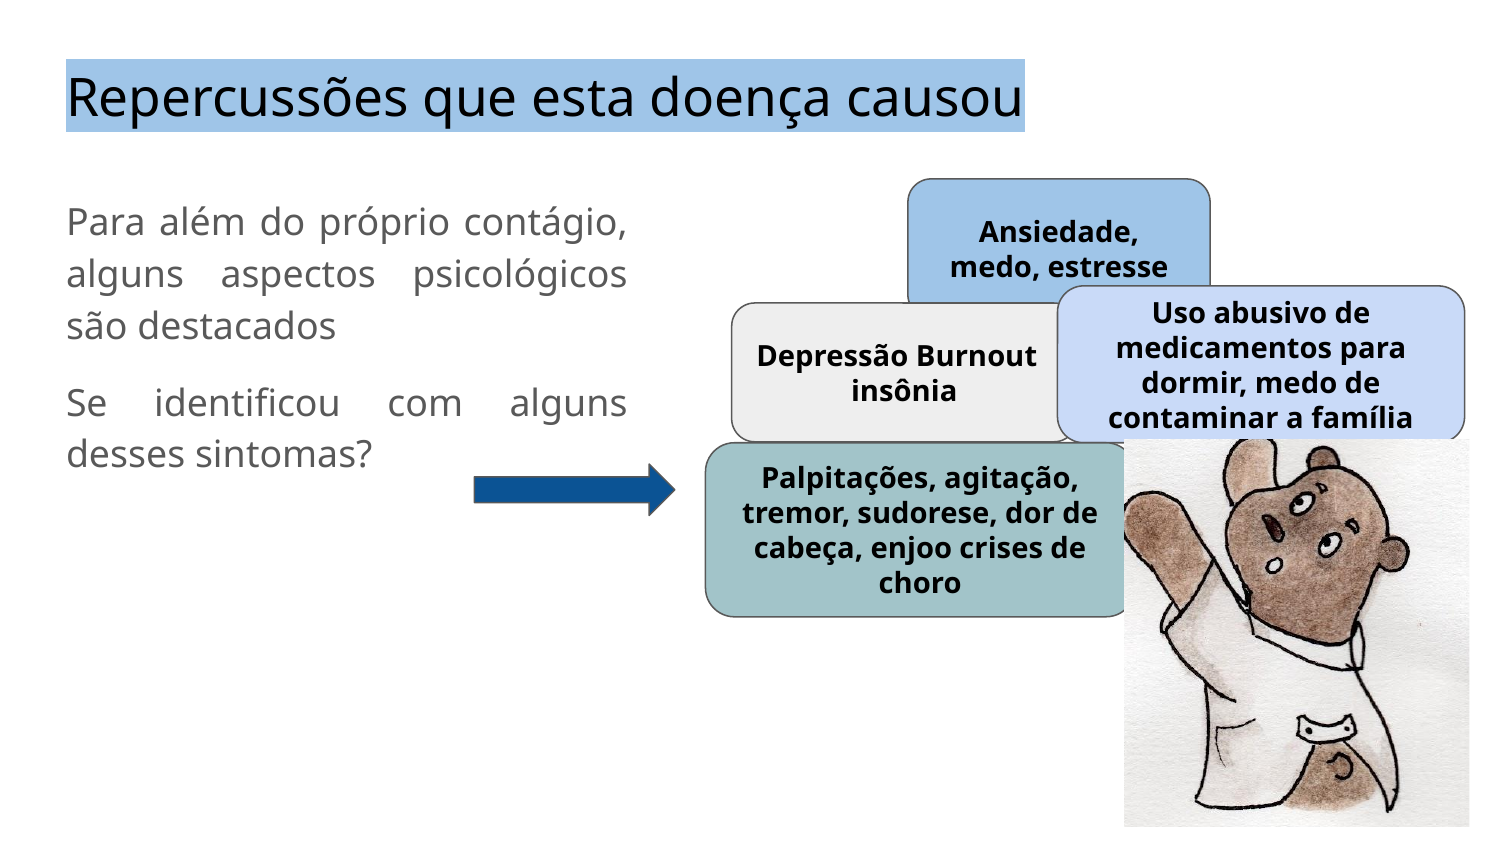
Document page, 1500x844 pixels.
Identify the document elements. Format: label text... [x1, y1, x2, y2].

text_box [474, 464, 675, 516]
text_box Depressão Burnout insônia [731, 302, 1067, 442]
text_box Palpitações, agitação, tremor, sudorese, dor de cabeça, enjoo crises de choro [705, 442, 1118, 617]
text_box Uso abusivo de medicamentos para dormir, medo de contaminar a família [1057, 285, 1465, 443]
list Para além do próprio contágio, alguns aspectos psicológicos são destacados Se identificou com alguns desses sintomas? [51, 176, 644, 573]
text_box Ansiedade, medo, estresse [907, 178, 1211, 303]
title Repercussões que esta doença causou [51, 48, 1449, 142]
picture [1123, 438, 1470, 827]
